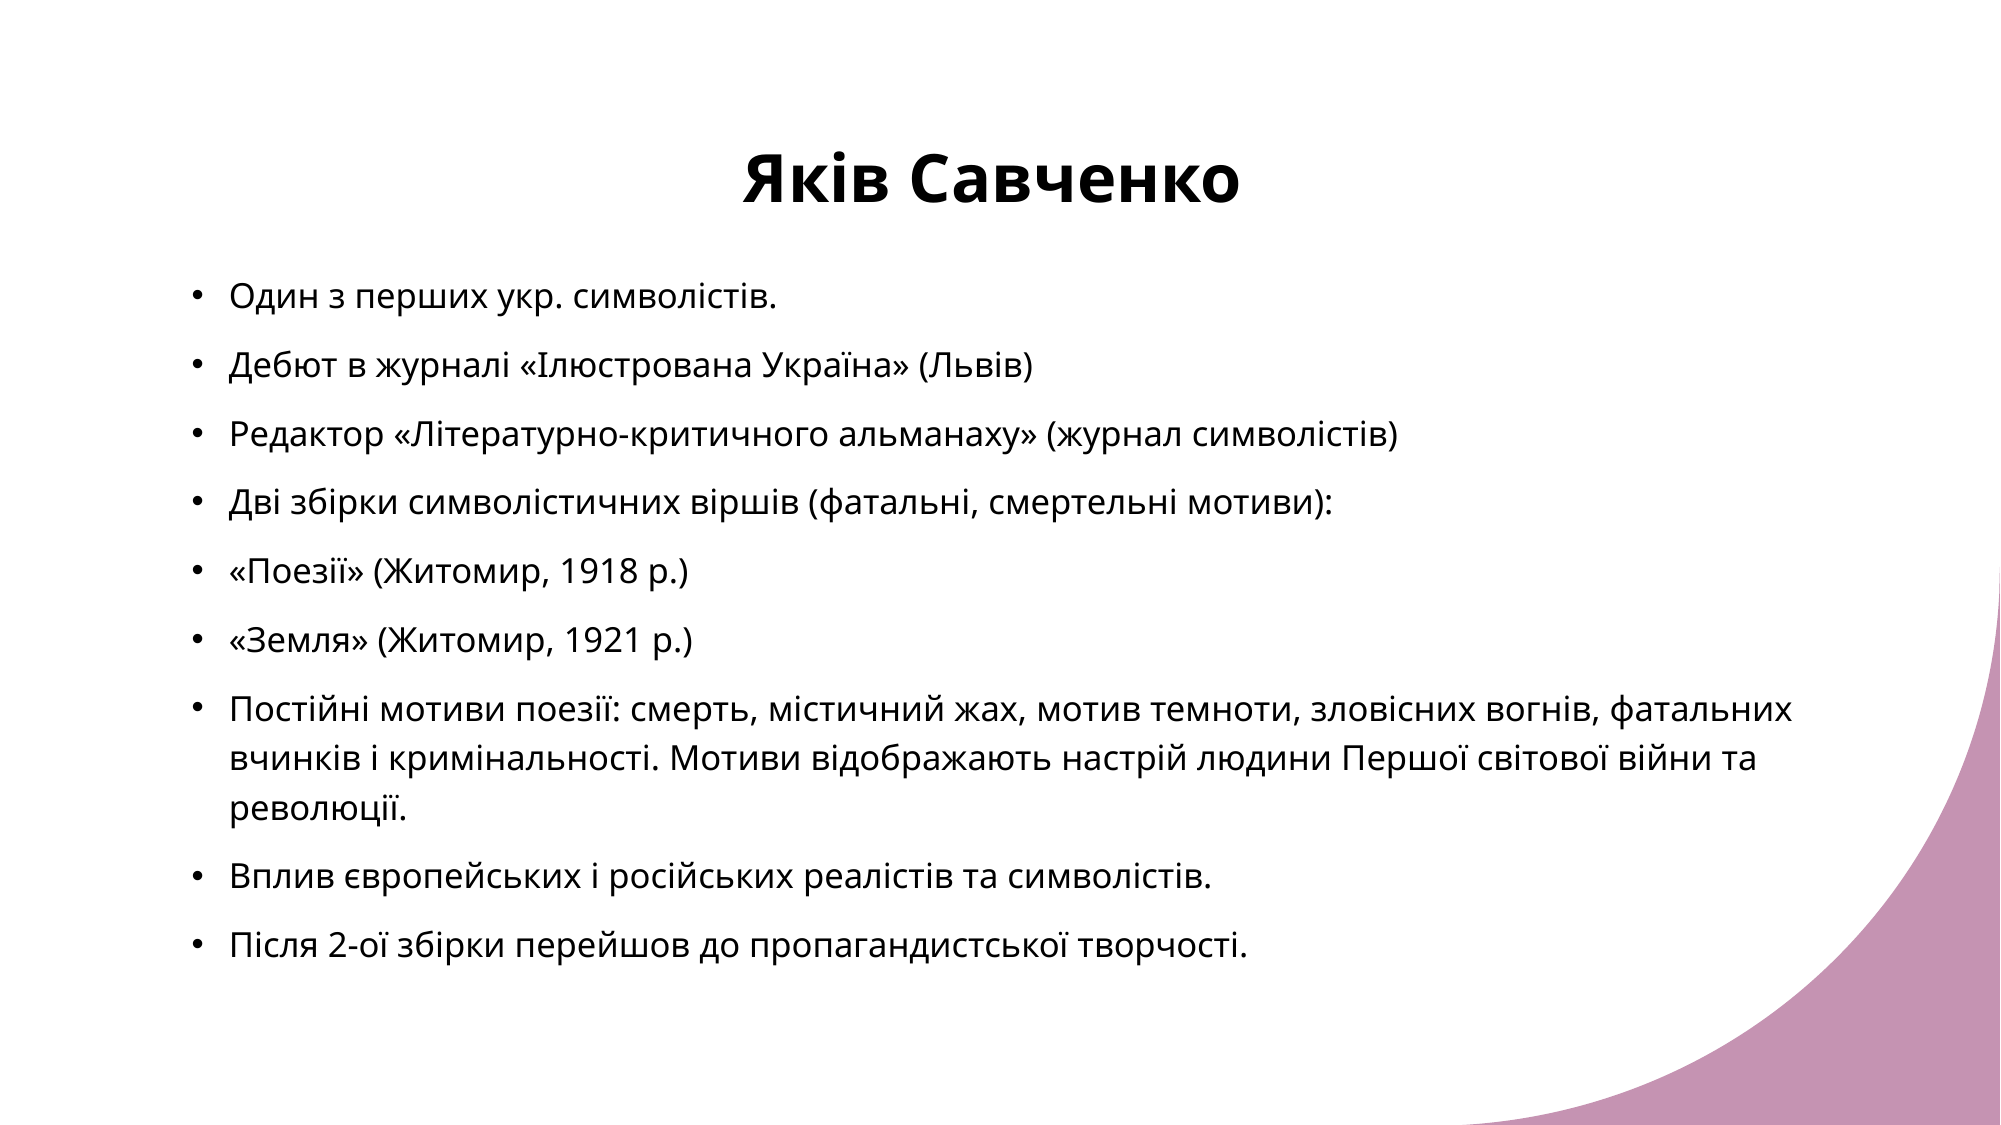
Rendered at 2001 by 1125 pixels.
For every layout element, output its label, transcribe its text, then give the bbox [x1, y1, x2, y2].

list Один з перших укр. символістів. Дебют в журналі «Ілюстрована Україна» (Львів) Редактор «Літературно-критичного альманаху» (журнал символістів) Дві збірки символістичних віршів (фатальні, смертельні мотиви): «Поезії» (Житомир, 1918 р.) «Земля» (Житомир, 1921 р.) Постійні мотиви поезії: смерть, містичний жах, мотив темноти, зловісних вогнів, фатальних вчинків і кримінальності. Мотиви відображають настрій людини Першої світової війни та революції. Вплив європейських і російських реалістів та символістів. Після 2-ої збірки перейшов до пропагандистської творчості. [176, 258, 1809, 975]
title Яків Савченко [176, 118, 1809, 223]
